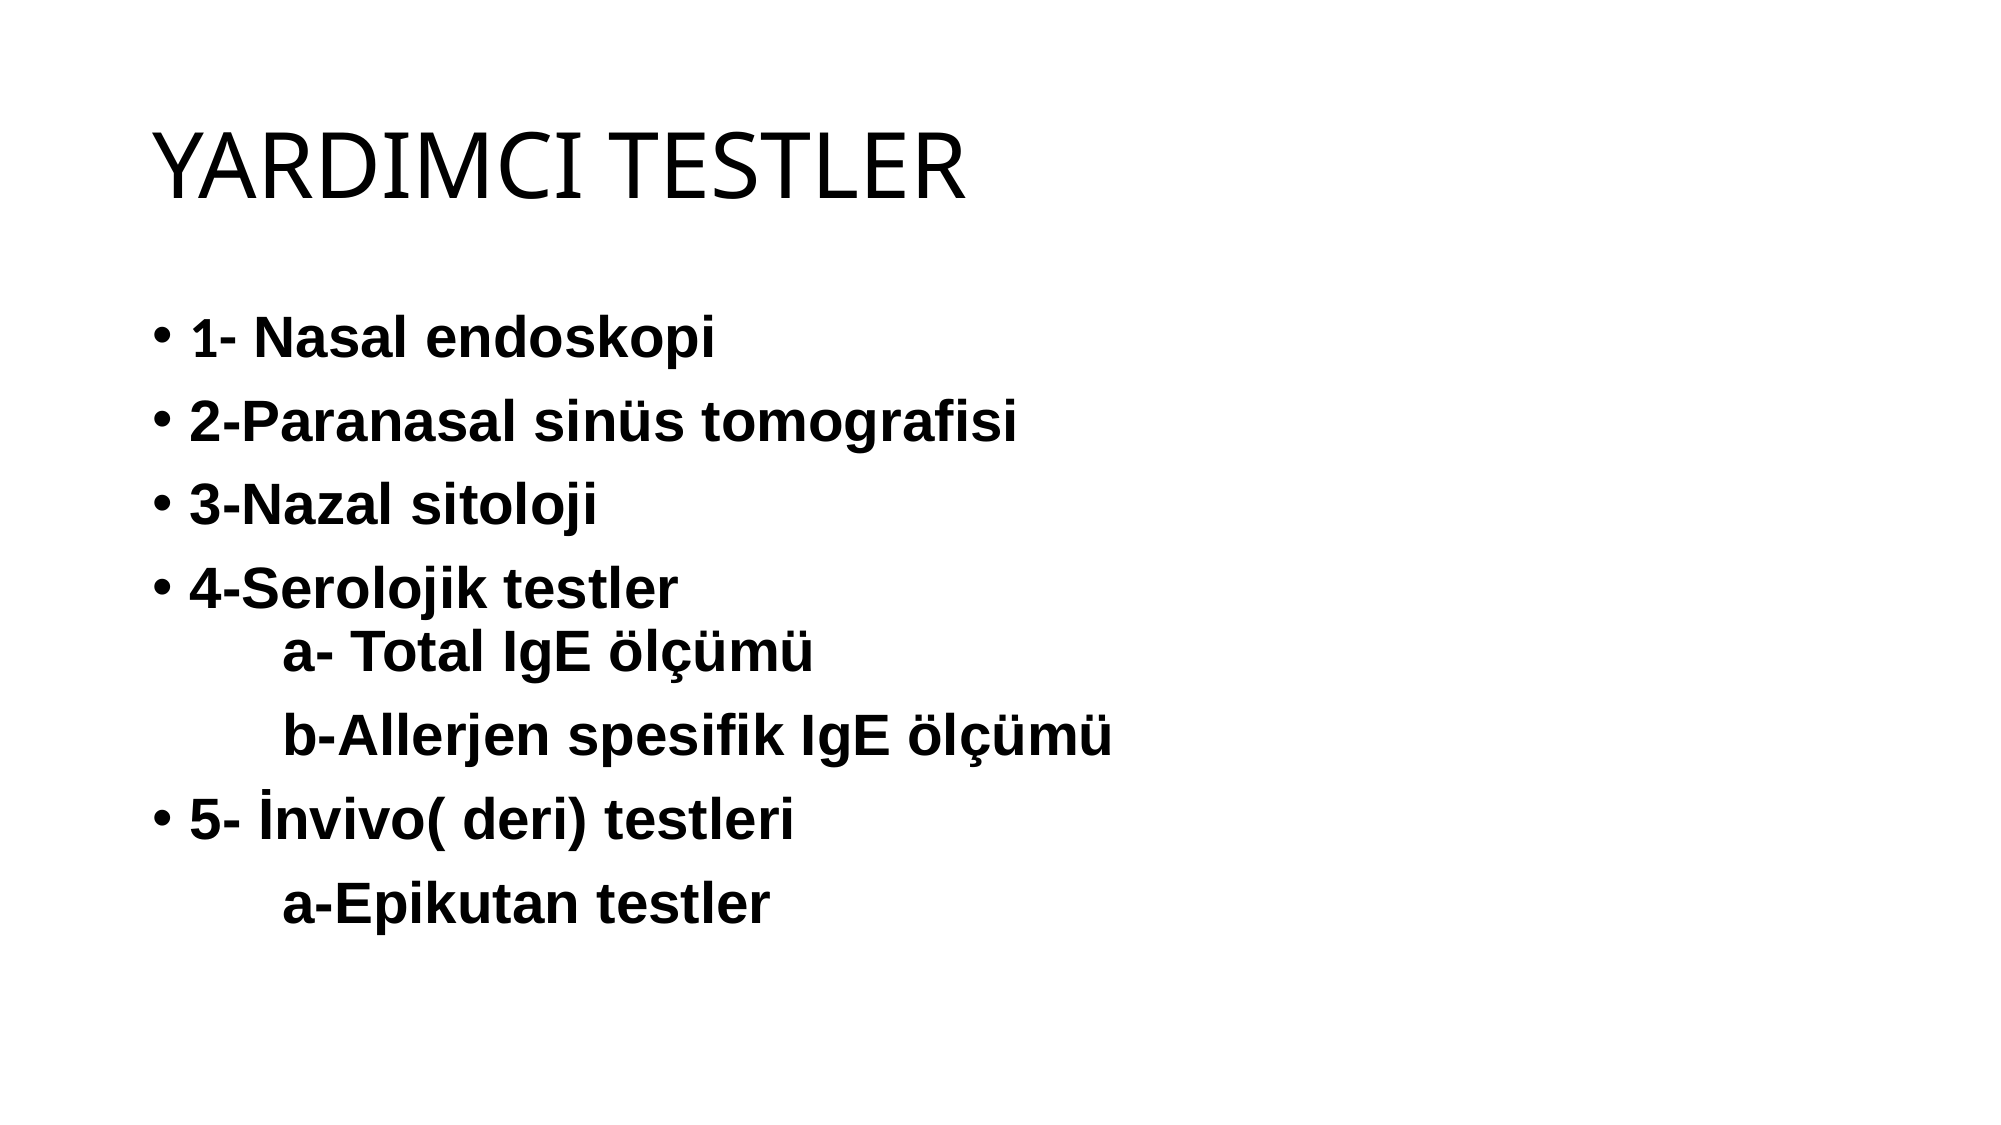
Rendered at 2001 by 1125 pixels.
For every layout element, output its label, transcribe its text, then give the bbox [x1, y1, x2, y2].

title YARDIMCI TESTLER [137, 59, 1863, 278]
list 1- Nasal endoskopi 2-Paranasal sinüs tomografisi 3-Nazal sitoloji 4-Serolojik testler a- Total IgE ölçümü b-Allerjen spesifik IgE ölçümü 5- İnvivo( deri) testleri a-Epikutan testler [137, 299, 1863, 1014]
